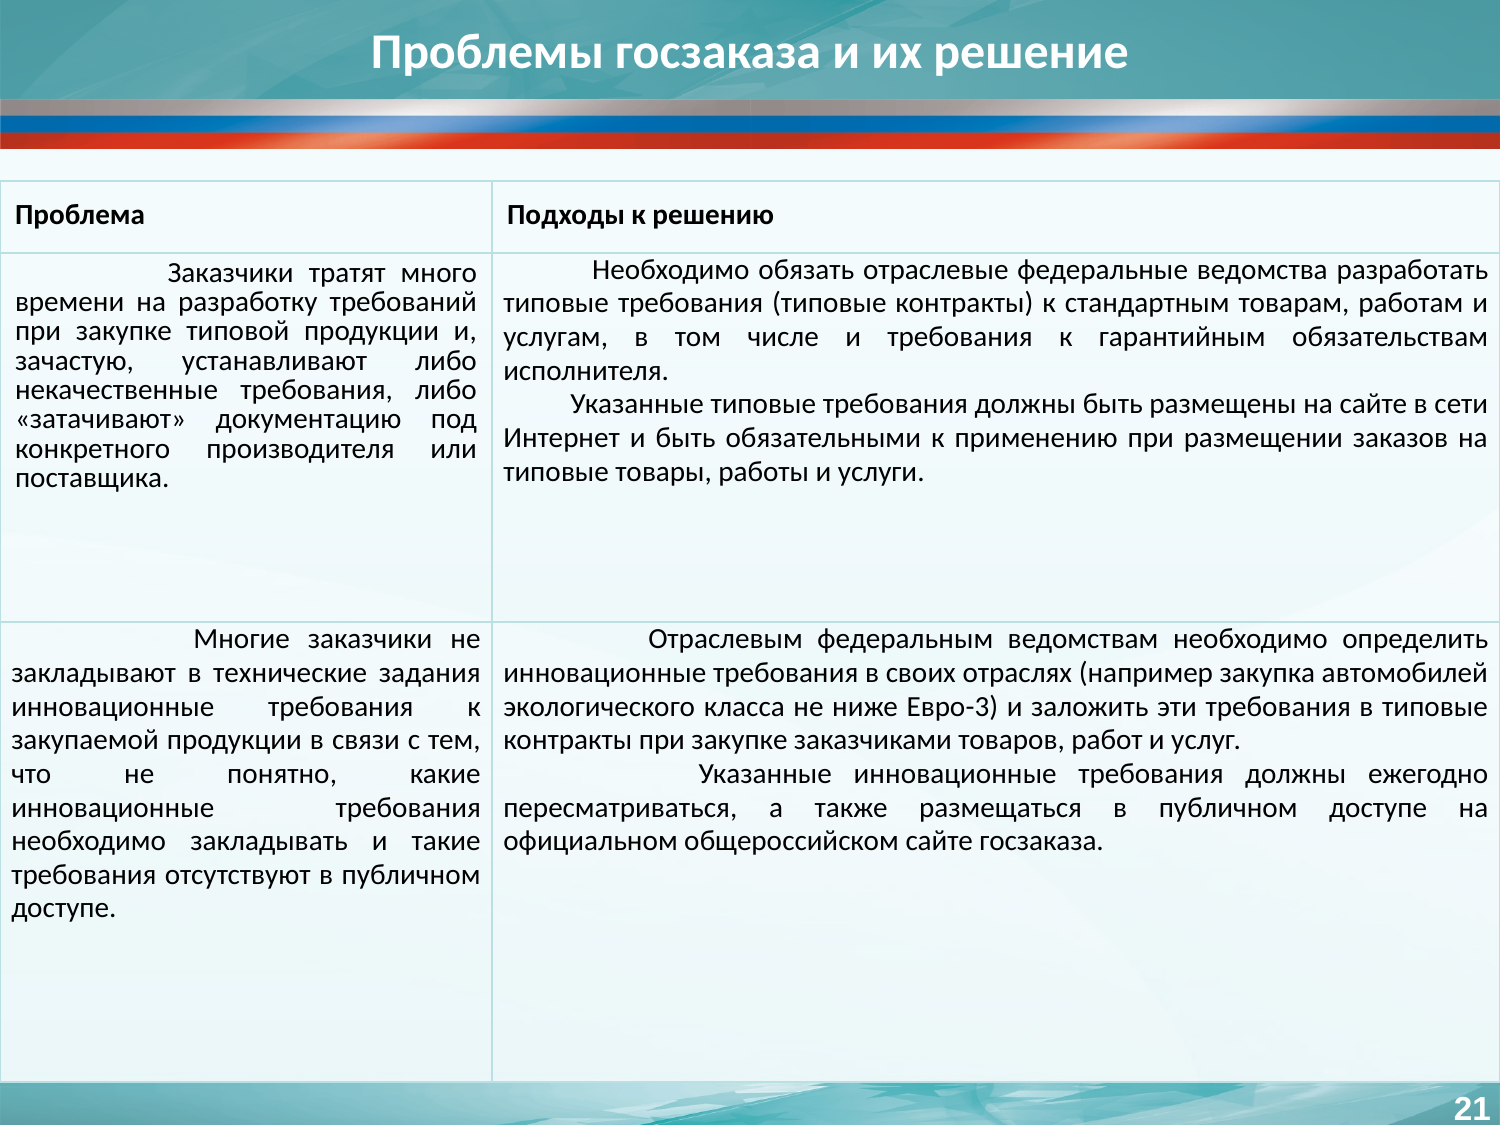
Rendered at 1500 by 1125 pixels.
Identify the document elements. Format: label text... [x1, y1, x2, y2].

table_header Проблема [1, 182, 491, 252]
picture [0, 1083, 1155, 1125]
title Проблемы госзаказа и их решение [0, 1, 1500, 97]
table_header Подходы к решению [493, 182, 1499, 252]
slide_number 21 [1155, 1079, 1500, 1125]
picture [0, 101, 1500, 180]
text_box [0, 97, 1500, 101]
table_cell Заказчики тратят много времени на разработку требований при закупке типовой продукции и, зачастую, устанавливают либо некачественные требования, либо «затачивают» документацию под конкретного производителя или поставщика. [1, 254, 491, 621]
table_cell Многие заказчики не закладывают в технические задания инновационные требования к закупаемой продукции в связи с тем, что не понятно, какие инновационные требования необходимо закладывать и такие требования отсутствуют в публичном доступе. [1, 623, 491, 1081]
table_cell Отраслевым федеральным ведомствам необходимо определить инновационные требования в своих отраслях (например закупка автомобилей экологического класса не ниже Евро-3) и заложить эти требования в типовые контракты при закупке заказчиками товаров, работ и услуг. Указанные инновационные требования должны ежегодно пересматриваться, а также размещаться в публичном доступе на официальном общероссийском сайте госзаказа. [493, 623, 1499, 1081]
table_cell Необходимо обязать отраслевые федеральные ведомства разработать типовые требования (типовые контракты) к стандартным товарам, работам и услугам, в том числе и требования к гарантийным обязательствам исполнителя. Указанные типовые требования должны быть размещены на сайте в сети Интернет и быть обязательными к применению при размещении заказов на типовые товары, работы и услуги. [493, 254, 1499, 621]
